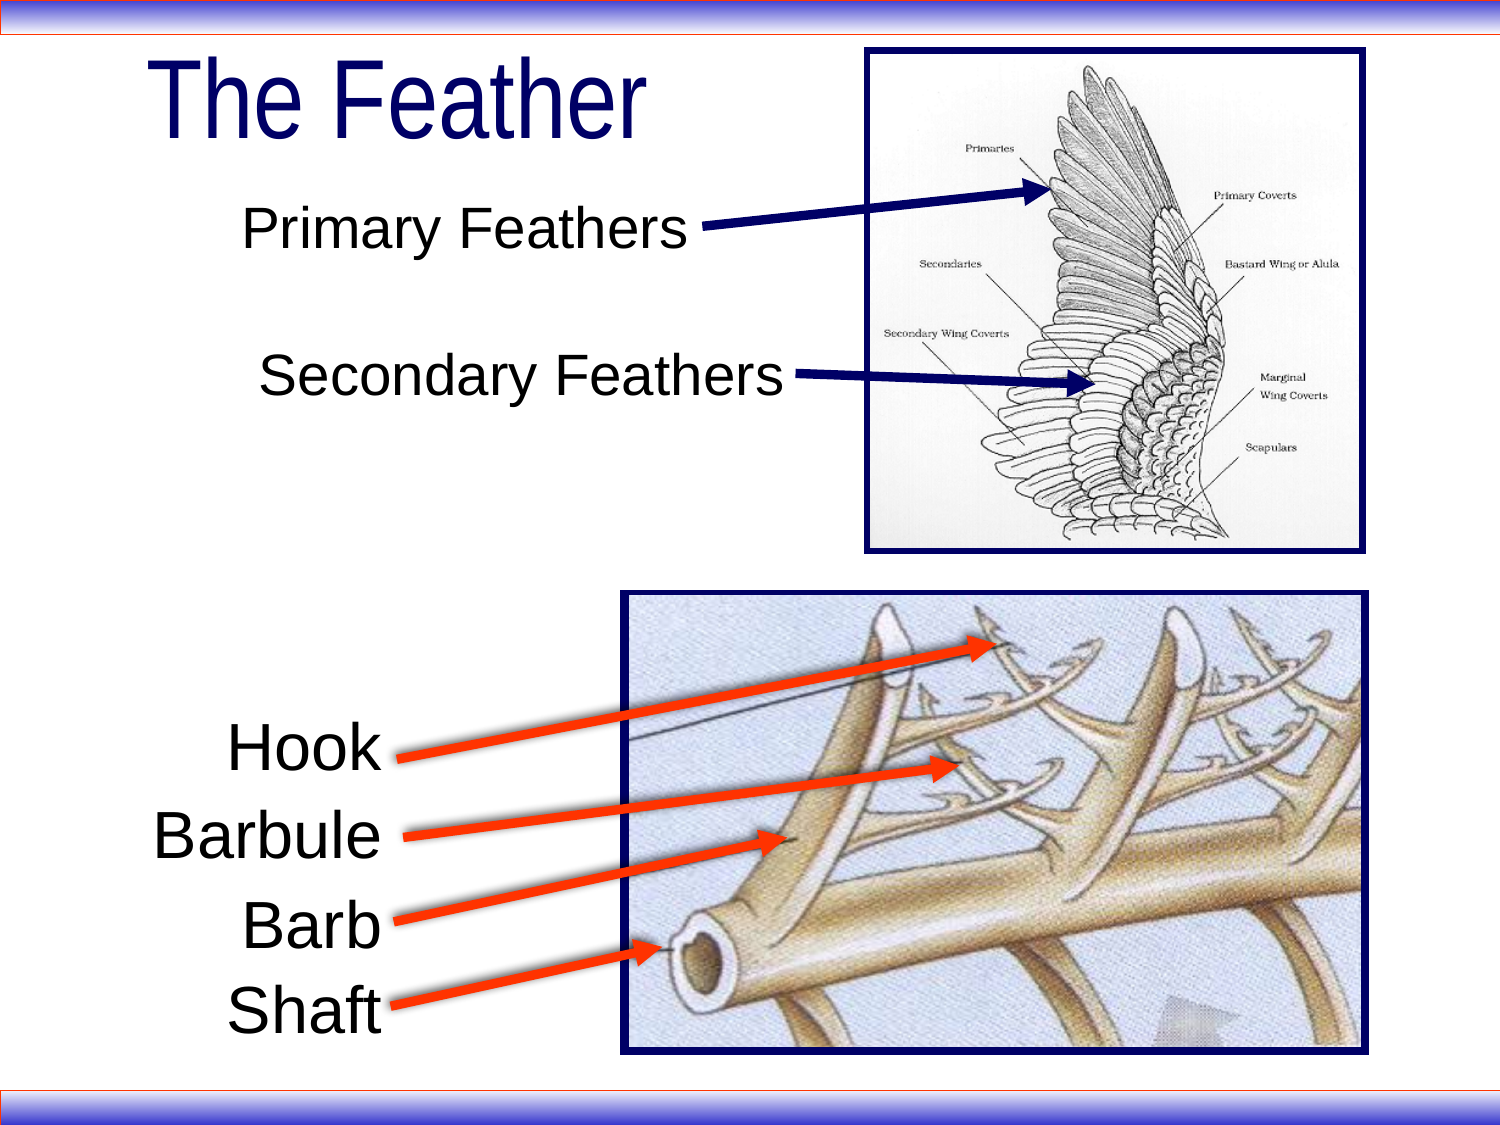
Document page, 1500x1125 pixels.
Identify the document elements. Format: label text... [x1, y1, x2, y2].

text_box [99, 799, 960, 880]
title The Feather [131, 35, 869, 188]
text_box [226, 53, 1360, 549]
picture [629, 596, 765, 643]
picture [663, 971, 765, 1047]
picture [1224, 596, 1361, 1047]
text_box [99, 643, 998, 793]
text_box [765, 556, 1224, 1125]
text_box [99, 978, 663, 1055]
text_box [99, 887, 788, 971]
text_box [0, 0, 1500, 35]
text_box [0, 1090, 760, 1125]
text_box [1228, 1090, 1500, 1125]
